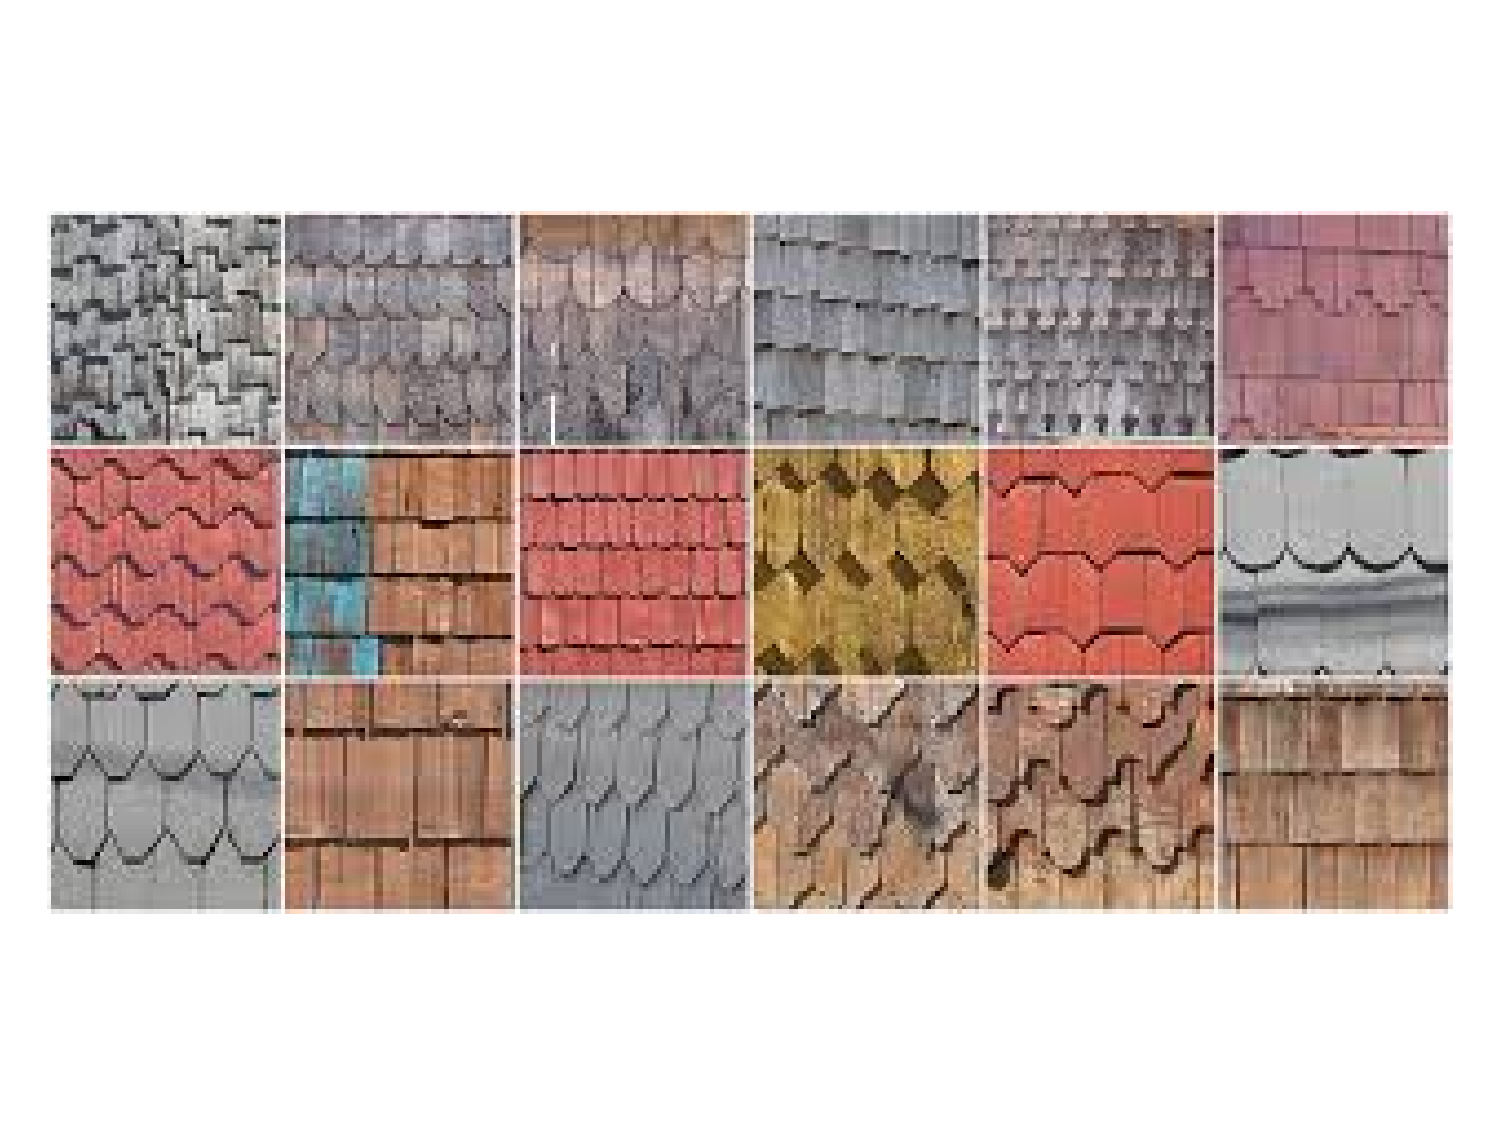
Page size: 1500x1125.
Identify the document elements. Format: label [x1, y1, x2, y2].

picture [46, 210, 1454, 915]
